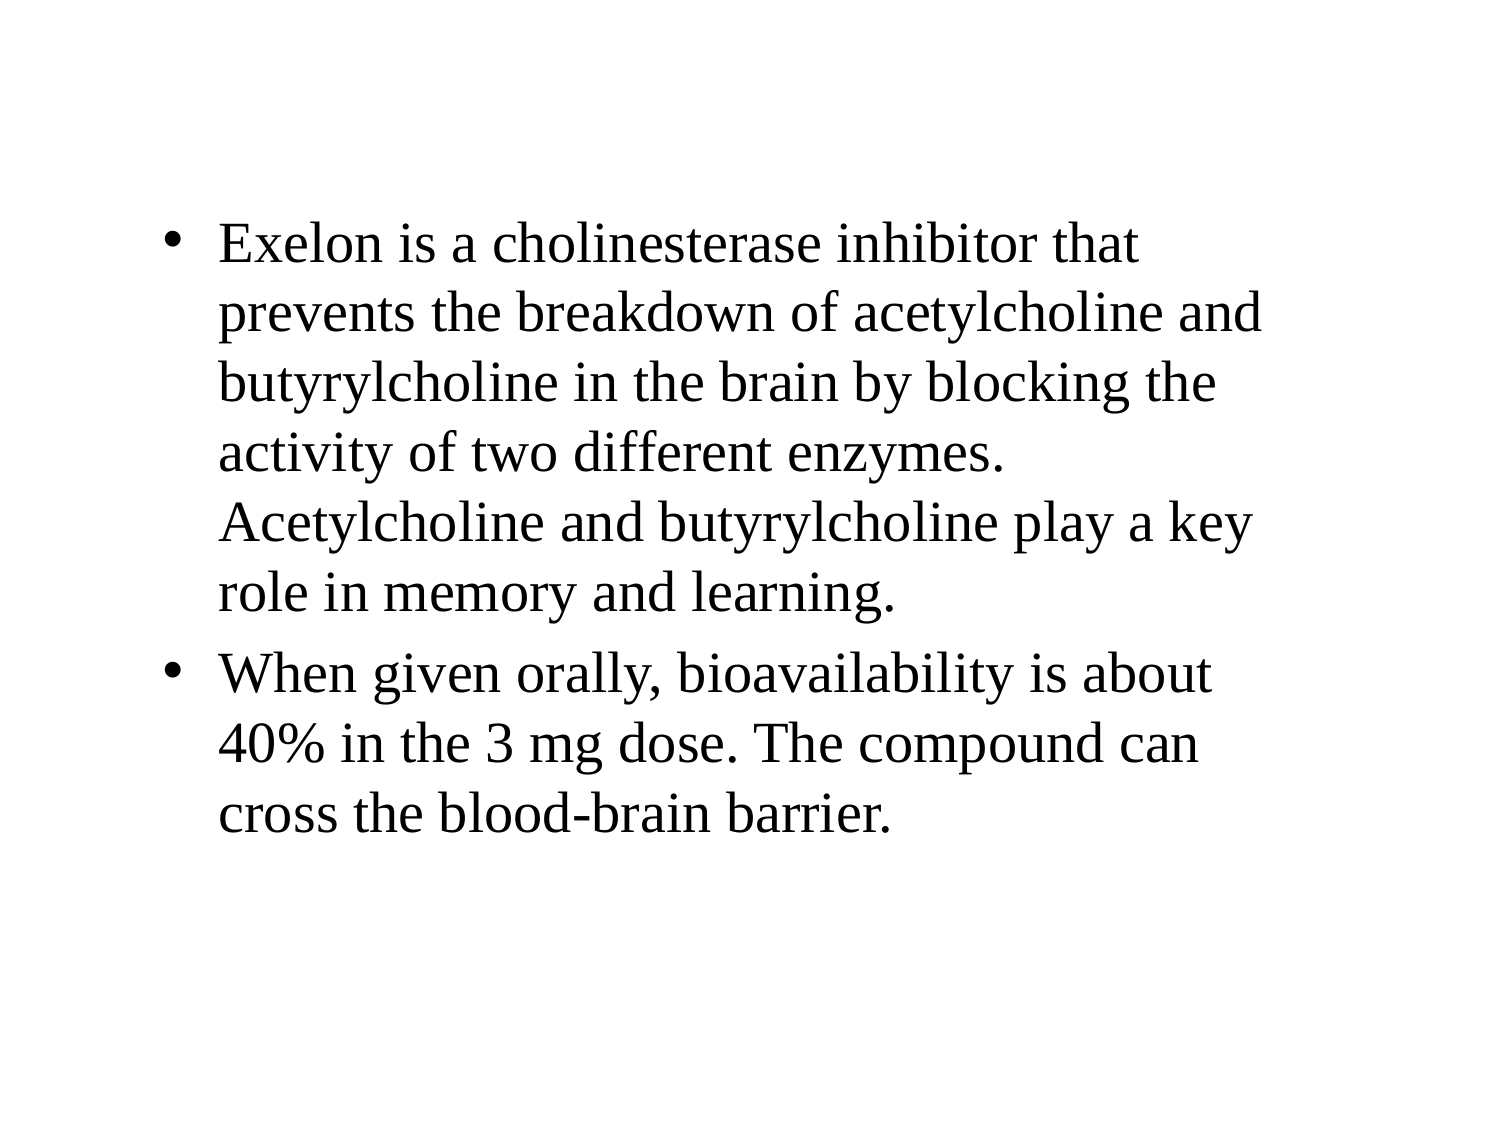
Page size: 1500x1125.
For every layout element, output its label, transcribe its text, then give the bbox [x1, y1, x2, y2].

text_box Exelon is a cholinesterase inhibitor that prevents the breakdown of acetylcholine and butyrylcholine in the brain by blocking the activity of two different enzymes. Acetylcholine and butyrylcholine play a key role in memory and learning. When given orally, bioavailability is about 40% in the 3 mg dose. The compound can cross the blood-brain barrier. [147, 196, 1335, 992]
